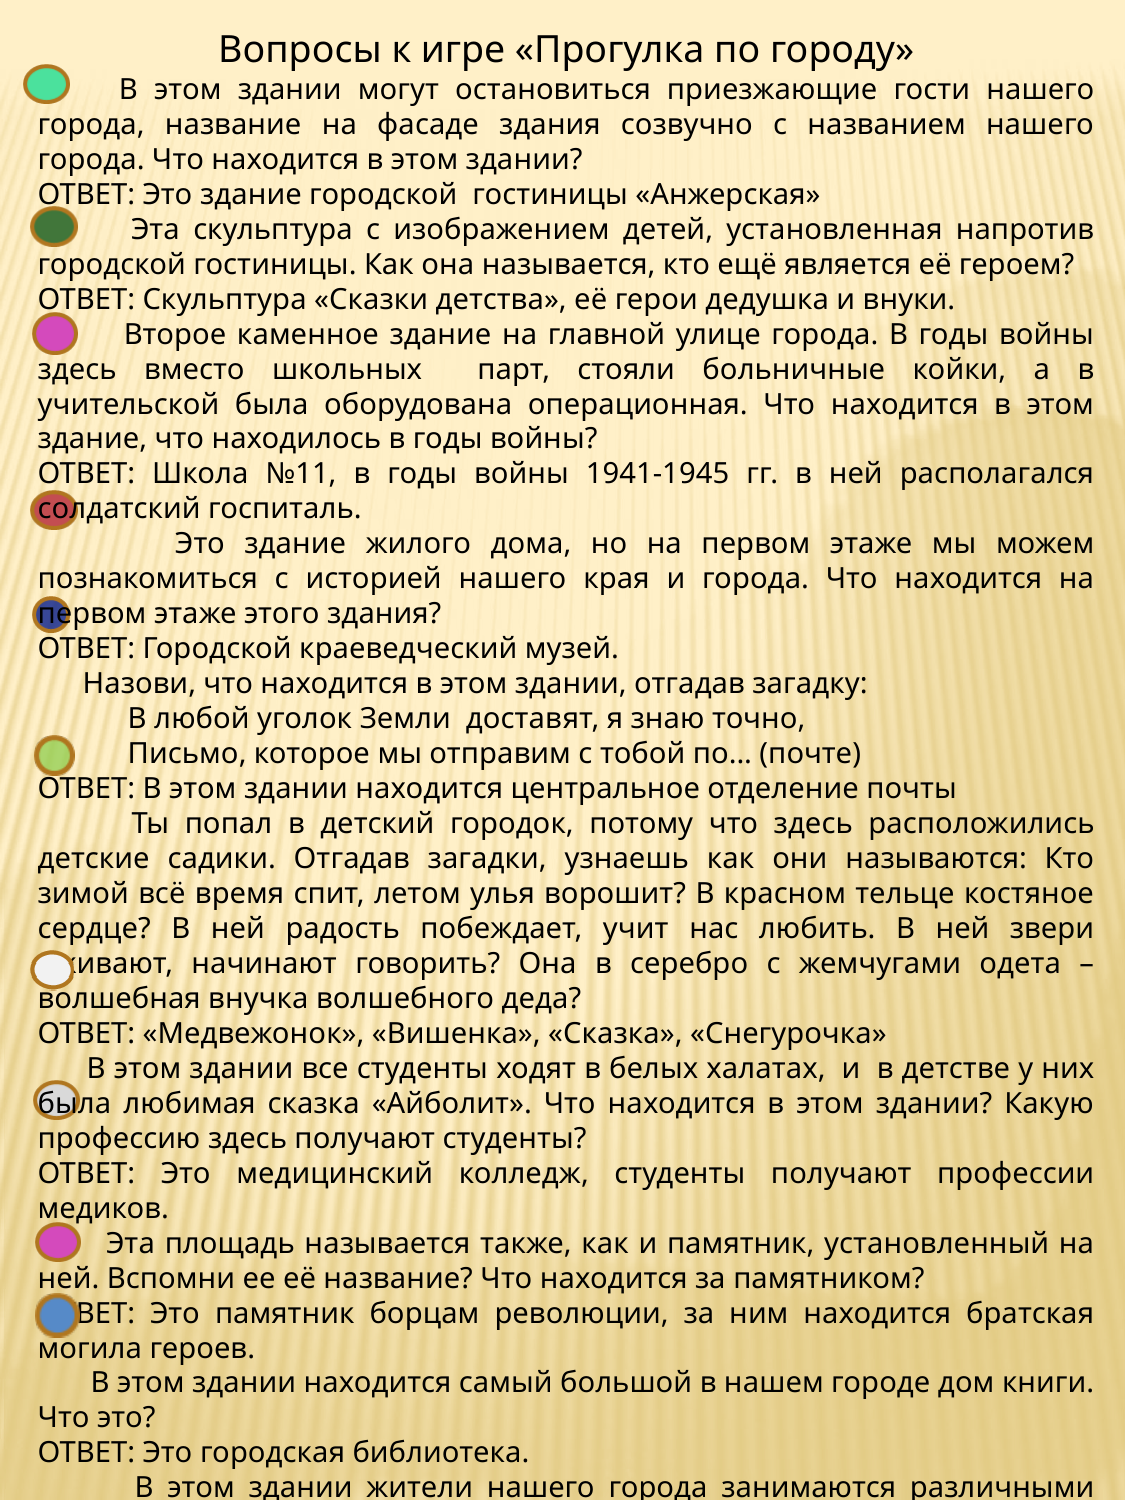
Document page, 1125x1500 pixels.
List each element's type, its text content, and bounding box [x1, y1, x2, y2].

picture [35, 1222, 82, 1262]
picture [30, 206, 78, 247]
picture [35, 1293, 81, 1338]
picture [30, 950, 74, 991]
picture [33, 1080, 81, 1121]
picture [31, 596, 71, 633]
picture [33, 734, 76, 777]
picture [22, 64, 70, 105]
picture [30, 489, 78, 530]
picture [31, 312, 78, 356]
text_box Вопросы к игре «Прогулка по городу» В этом здании могут остановиться приезжающие гости нашего города, название на фасаде здания созвучно с названием нашего города. Что находится в этом здании? ОТВЕТ: Это здание городской гостиницы «Анжерская» Эта скульптура с изображением детей, установленная напротив городской гостиницы. Как она называется, кто ещё является её героем? ОТВЕТ: Скульптура «Сказки детства», её герои дедушка и внуки. Второе каменное здание на главной улице города. В годы войны здесь вместо школьных парт, стояли больничные койки, а в учительской была оборудована операционная. Что находится в этом здание, что находилось в годы войны? ОТВЕТ: Школа №11, в годы войны 1941-1945 гг. в ней располагался солдатский госпиталь. Это здание жилого дома, но на первом этаже мы можем познакомиться с историей нашего края и города. Что находится на первом этаже этого здания? ОТВЕТ: Городской краеведческий музей. Назови, что находится в этом здании, отгадав загадку: В любой уголок Земли доставят, я знаю точно, Письмо, которое мы отправим с тобой по... (почте) ОТВЕТ: В этом здании находится центральное отделение почты Ты попал в детский городок, потому что здесь расположились детские садики. Отгадав загадки, узнаешь как они называются: Кто зимой всё время спит, летом улья ворошит? В красном тельце костяное сердце? В ней радость побеждает, учит нас любить. В ней звери оживают, начинают говорить? Она в серебро с жемчугами одета –волшебная внучка волшебного деда? ОТВЕТ: «Медвежонок», «Вишенка», «Сказка», «Снегурочка» В этом здании все студенты ходят в белых халатах, и в детстве у них была любимая сказка «Айболит». Что находится в этом здании? Какую профессию здесь получают студенты? ОТВЕТ: Это медицинский колледж, студенты получают профессии медиков. Эта площадь называется также, как и памятник, установленный на ней. Вспомни ее её название? Что находится за памятником? ОТВЕТ: Это памятник борцам революции, за ним находится братская могила героев. В этом здании находится самый большой в нашем городе дом книги. Что это? ОТВЕТ: Это городская библиотека. В этом здании жители нашего города занимаются различными видами спорта. На фасаде здания большими буквами написано слово «Юность». Что находится в этом здании? Ответ: Спортивный комплекс «Юность». [23, 17, 1110, 1500]
